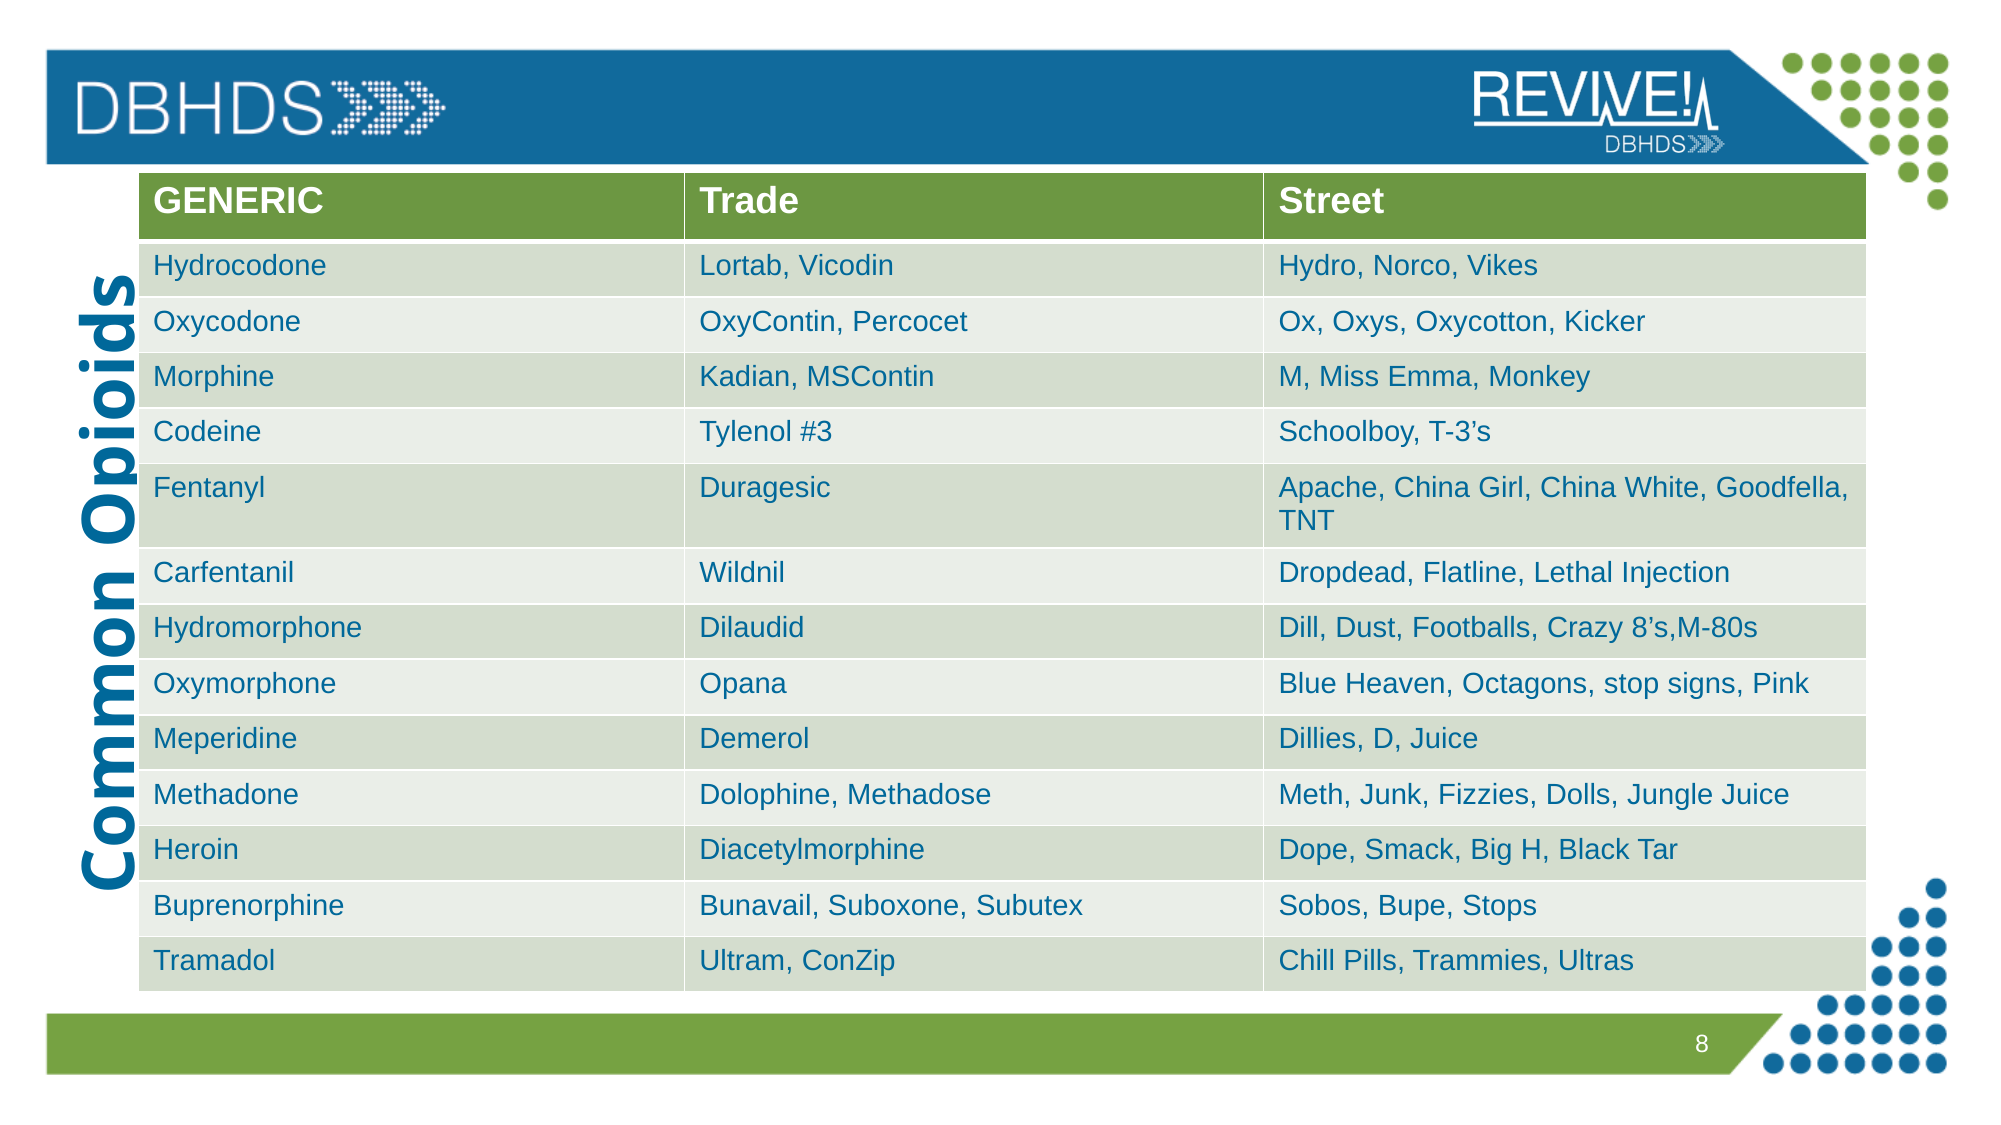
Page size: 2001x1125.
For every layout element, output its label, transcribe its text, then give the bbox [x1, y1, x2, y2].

table_cell Tylenol #3 [685, 409, 1263, 463]
table_cell Diacetylmorphine [685, 826, 1263, 880]
table_cell Oxymorphone [139, 660, 684, 714]
table_header Street [1264, 173, 1866, 239]
slide_number 8 [1516, 1012, 1725, 1073]
picture [0, 0, 2001, 1125]
table_cell Hydrocodone [139, 244, 684, 296]
table_cell Ox, Oxys, Oxycotton, Kicker [1264, 298, 1866, 352]
table_cell Hydro, Norco, Vikes [1264, 244, 1866, 296]
table_cell Bunavail, Suboxone, Subutex [685, 882, 1263, 936]
table_cell Meth, Junk, Fizzies, Dolls, Jungle Juice [1264, 771, 1866, 825]
table_cell Demerol [685, 716, 1263, 769]
table_cell Sobos, Bupe, Stops [1264, 882, 1866, 936]
table_cell Dilaudid [685, 605, 1263, 658]
table_cell Kadian, MSContin [685, 353, 1263, 407]
table_cell Buprenorphine [139, 882, 684, 936]
table_cell Dropdead, Flatline, Lethal Injection [1264, 549, 1866, 603]
table_cell Blue Heaven, Octagons, stop signs, Pink [1264, 660, 1866, 714]
table_cell Hydromorphone [139, 605, 684, 658]
table_cell Opana [685, 660, 1263, 714]
table_header Trade [685, 173, 1263, 239]
table_cell Meperidine [139, 716, 684, 769]
table_header GENERIC [139, 173, 684, 239]
table_cell Carfentanil [139, 549, 684, 603]
table_cell Morphine [139, 353, 684, 407]
table_cell Heroin [139, 826, 684, 880]
table_cell Fentanyl [139, 464, 684, 547]
table_cell Tramadol [139, 937, 684, 991]
table_cell Codeine [139, 409, 684, 463]
table_cell Schoolboy, T-3’s [1264, 409, 1866, 463]
table_cell Dillies, D, Juice [1264, 716, 1866, 769]
table_cell Dolophine, Methadose [685, 771, 1263, 825]
table_cell Dope, Smack, Big H, Black Tar [1264, 826, 1866, 880]
table_cell OxyContin, Percocet [685, 298, 1263, 352]
table_cell Chill Pills, Trammies, Ultras [1264, 937, 1866, 991]
table_cell Methadone [139, 771, 684, 825]
table_cell Duragesic [685, 464, 1263, 547]
table_cell Ultram, ConZip [685, 937, 1263, 991]
table_cell Apache, China Girl, China White, Goodfella, TNT [1264, 464, 1866, 547]
title Common Opioids [63, 173, 158, 994]
table_cell Oxycodone [139, 298, 684, 352]
table_cell Wildnil [685, 549, 1263, 603]
table_cell Dill, Dust, Footballs, Crazy 8’s,M-80s [1264, 605, 1866, 658]
table_cell Lortab, Vicodin [685, 244, 1263, 296]
table_cell M, Miss Emma, Monkey [1264, 353, 1866, 407]
